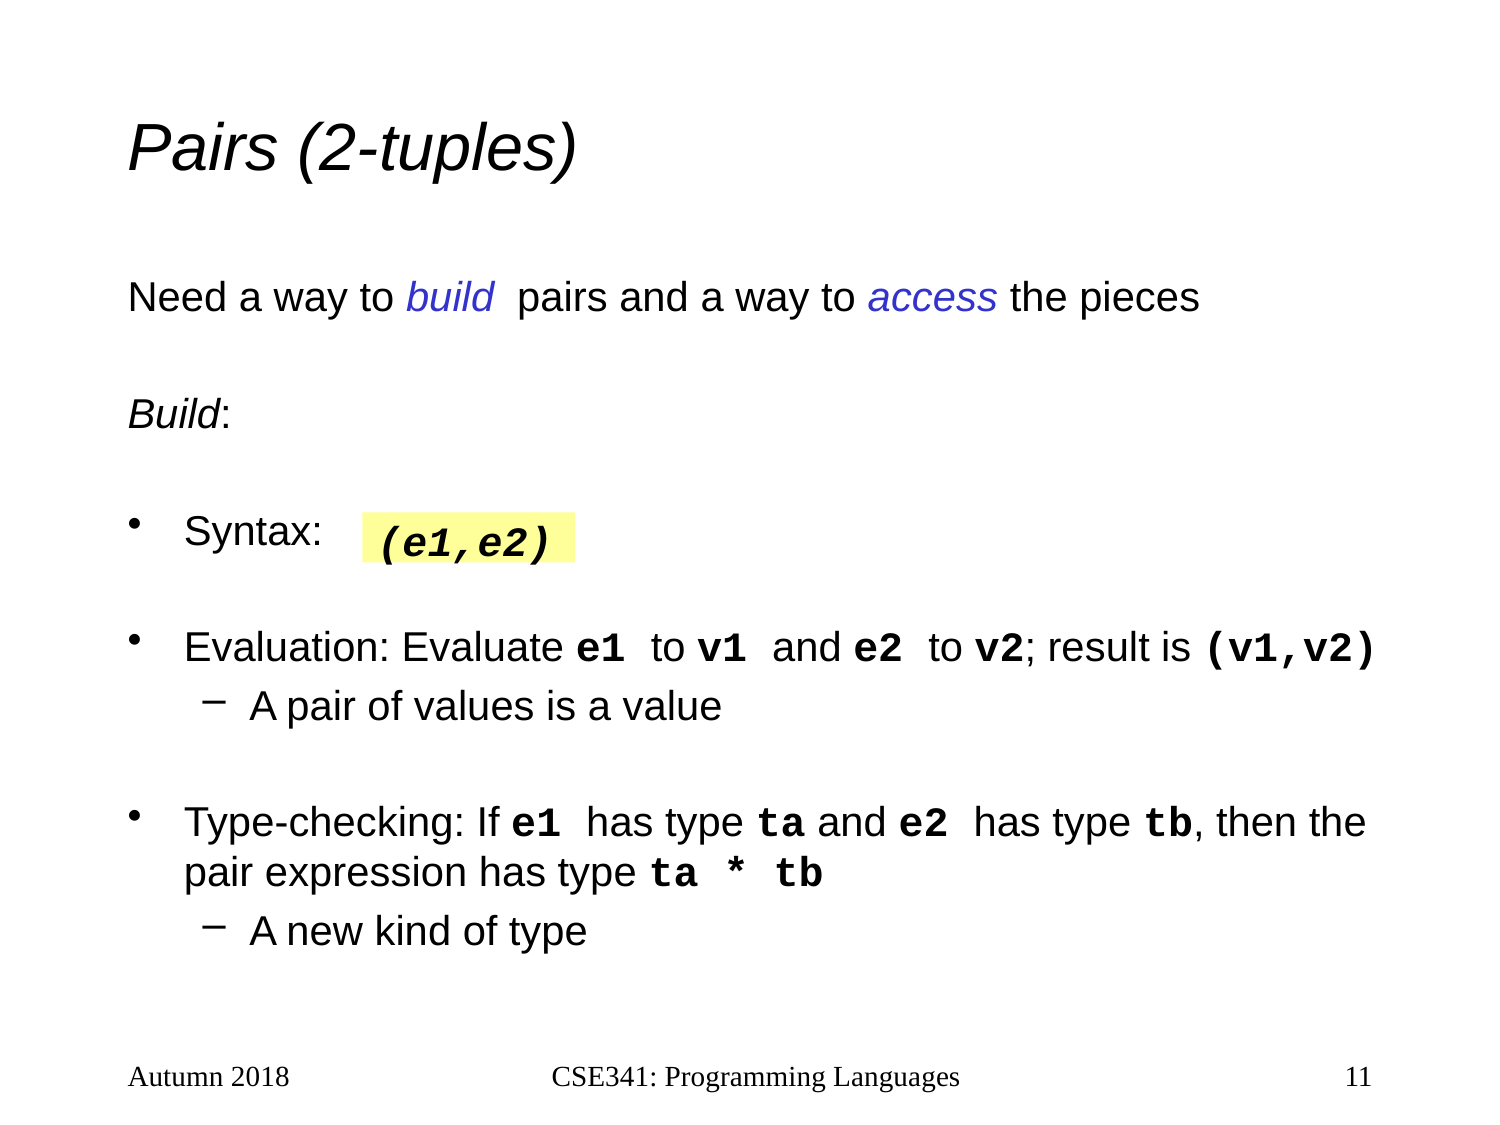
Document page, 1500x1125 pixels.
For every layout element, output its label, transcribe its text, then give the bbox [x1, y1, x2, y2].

slide_number 11 [1074, 1049, 1388, 1125]
list Need a way to build pairs and a way to access the pieces Build: Syntax: Evaluation: Evaluate e1 to v1 and e2 to v2; result is (v1,v2) A pair of values is a value Type-checking: If e1 has type ta and e2 has type tb, then the pair expression has type ta * tb A new kind of type [112, 262, 1413, 1001]
text_box (e1,e2) [362, 512, 575, 563]
slide_number Autumn 2018 [112, 1049, 426, 1125]
title Pairs (2-tuples) [112, 49, 1388, 238]
footer CSE341: Programming Languages [474, 1049, 1038, 1125]
